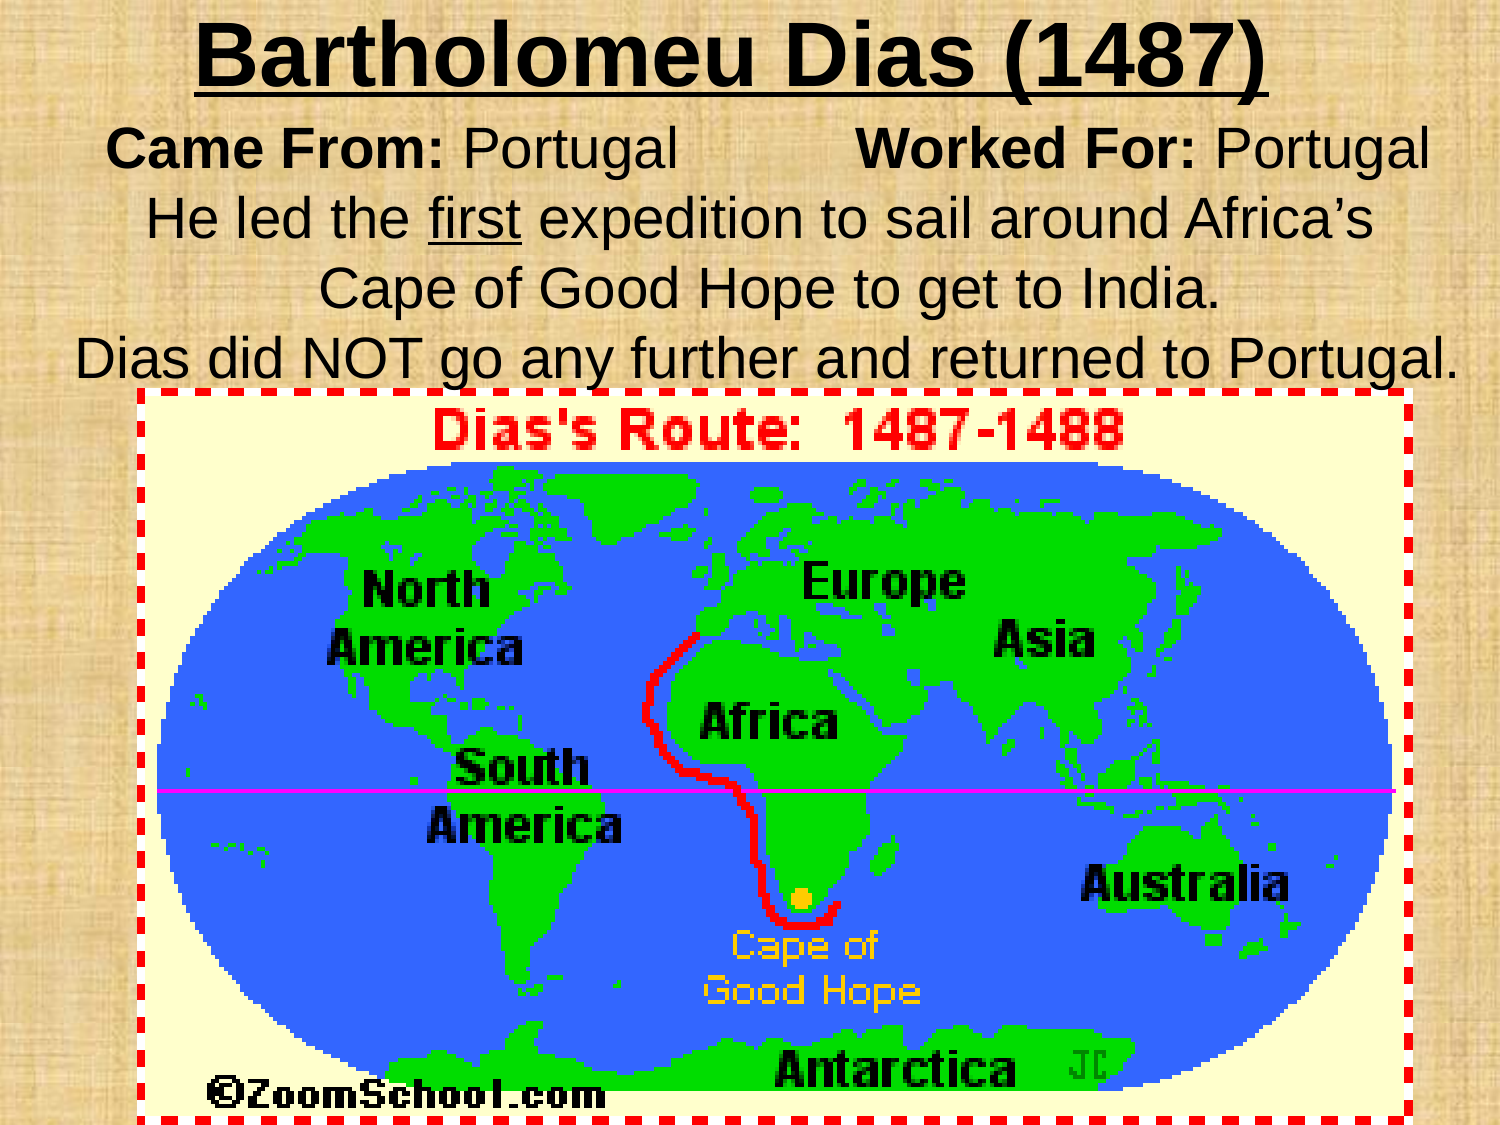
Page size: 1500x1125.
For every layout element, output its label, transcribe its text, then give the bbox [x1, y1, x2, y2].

picture [0, 387, 1500, 1125]
text_box Came From: Portugal Worked For: Portugal He led the first expedition to sail around Africa’s Cape of Good Hope to get to India. Dias did NOT go any further and returned to Portugal. [0, 99, 1500, 400]
title Bartholomeu Dias (1487) [0, 0, 1500, 99]
